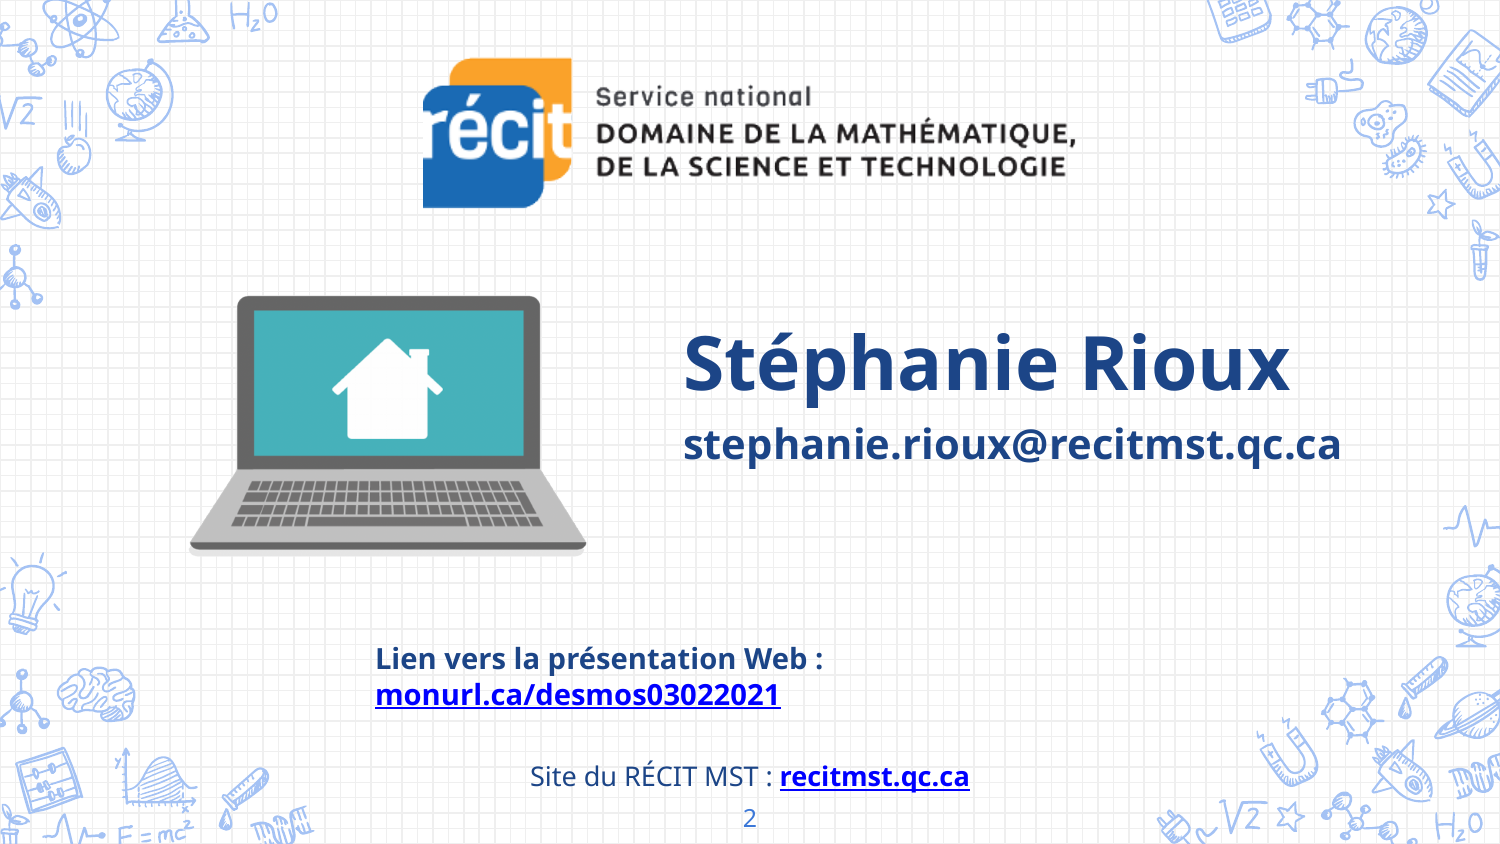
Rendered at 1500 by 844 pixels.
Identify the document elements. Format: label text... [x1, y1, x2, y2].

text_box Site du RÉCIT MST : recitmst.qc.ca [410, 744, 1090, 815]
picture [180, 286, 593, 561]
slide_number ‹#› [705, 815, 795, 844]
picture [423, 40, 1077, 229]
text_box Lien vers la présentation Web : monurl.ca/desmos03022021 [360, 643, 1228, 713]
list Stéphanie Rioux stephanie.rioux@recitmst.qc.ca [668, 300, 1430, 547]
